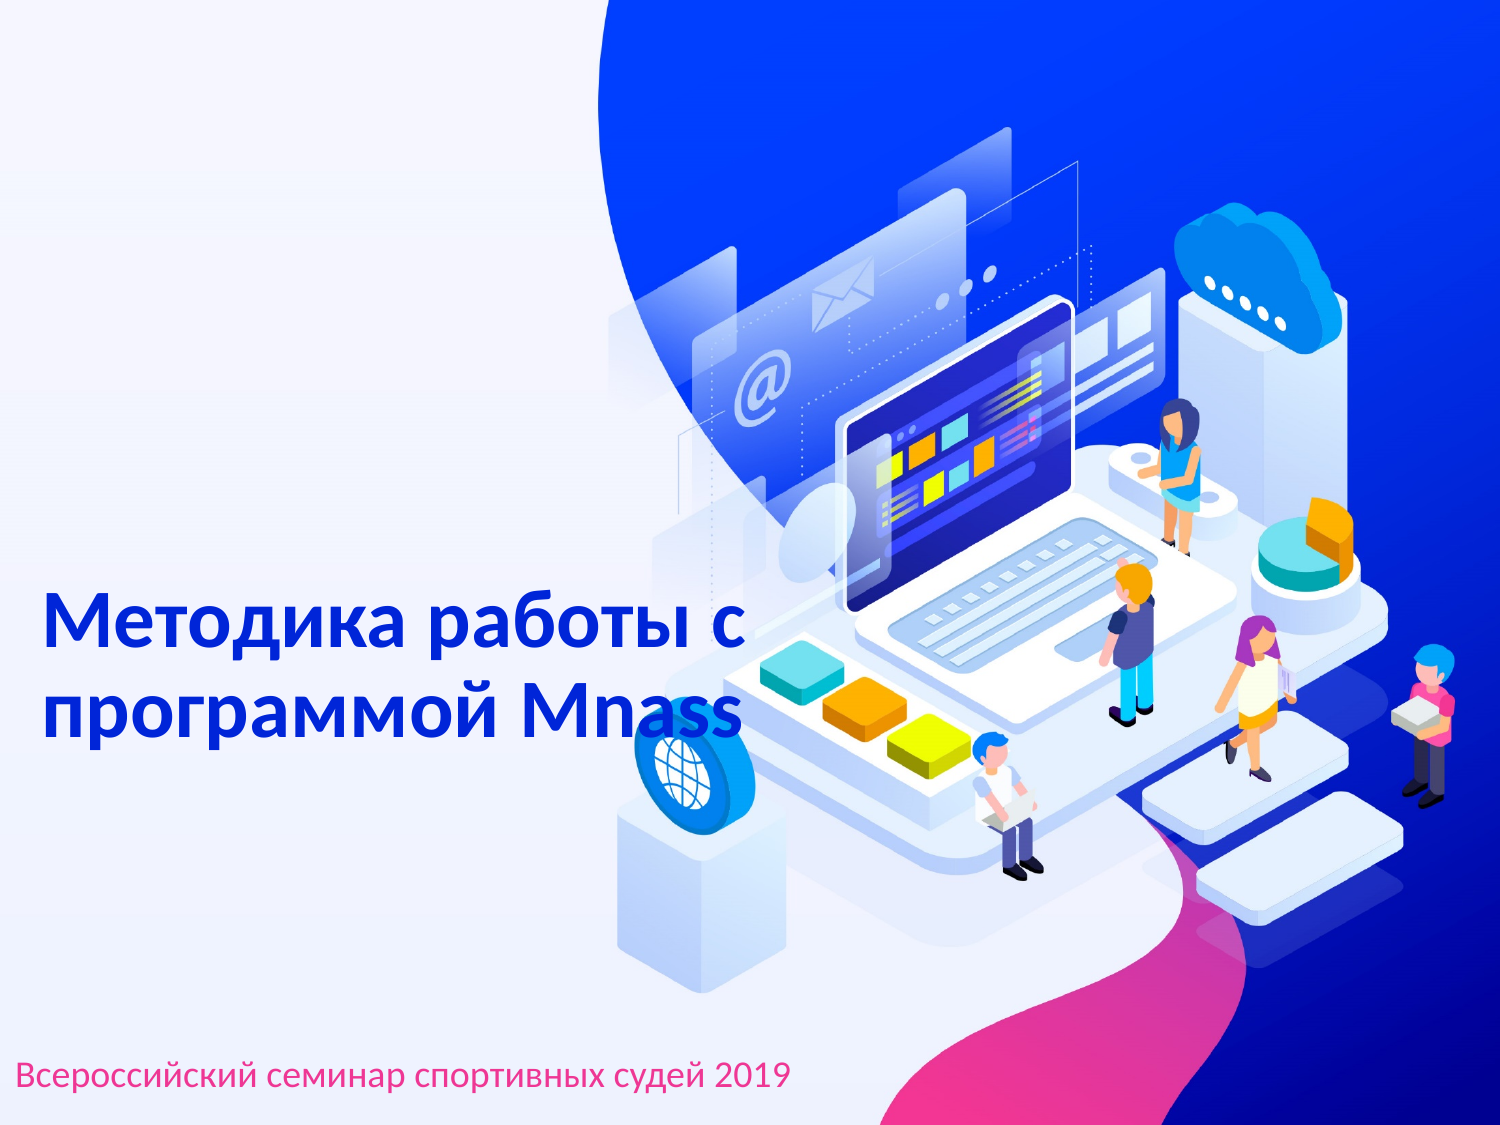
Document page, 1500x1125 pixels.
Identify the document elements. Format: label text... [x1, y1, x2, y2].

subtitle Всероссийский семинар спортивных судей 2019 [0, 1046, 888, 1125]
title Методика работы с программой Mnass [26, 474, 780, 763]
picture [0, 0, 1500, 1125]
